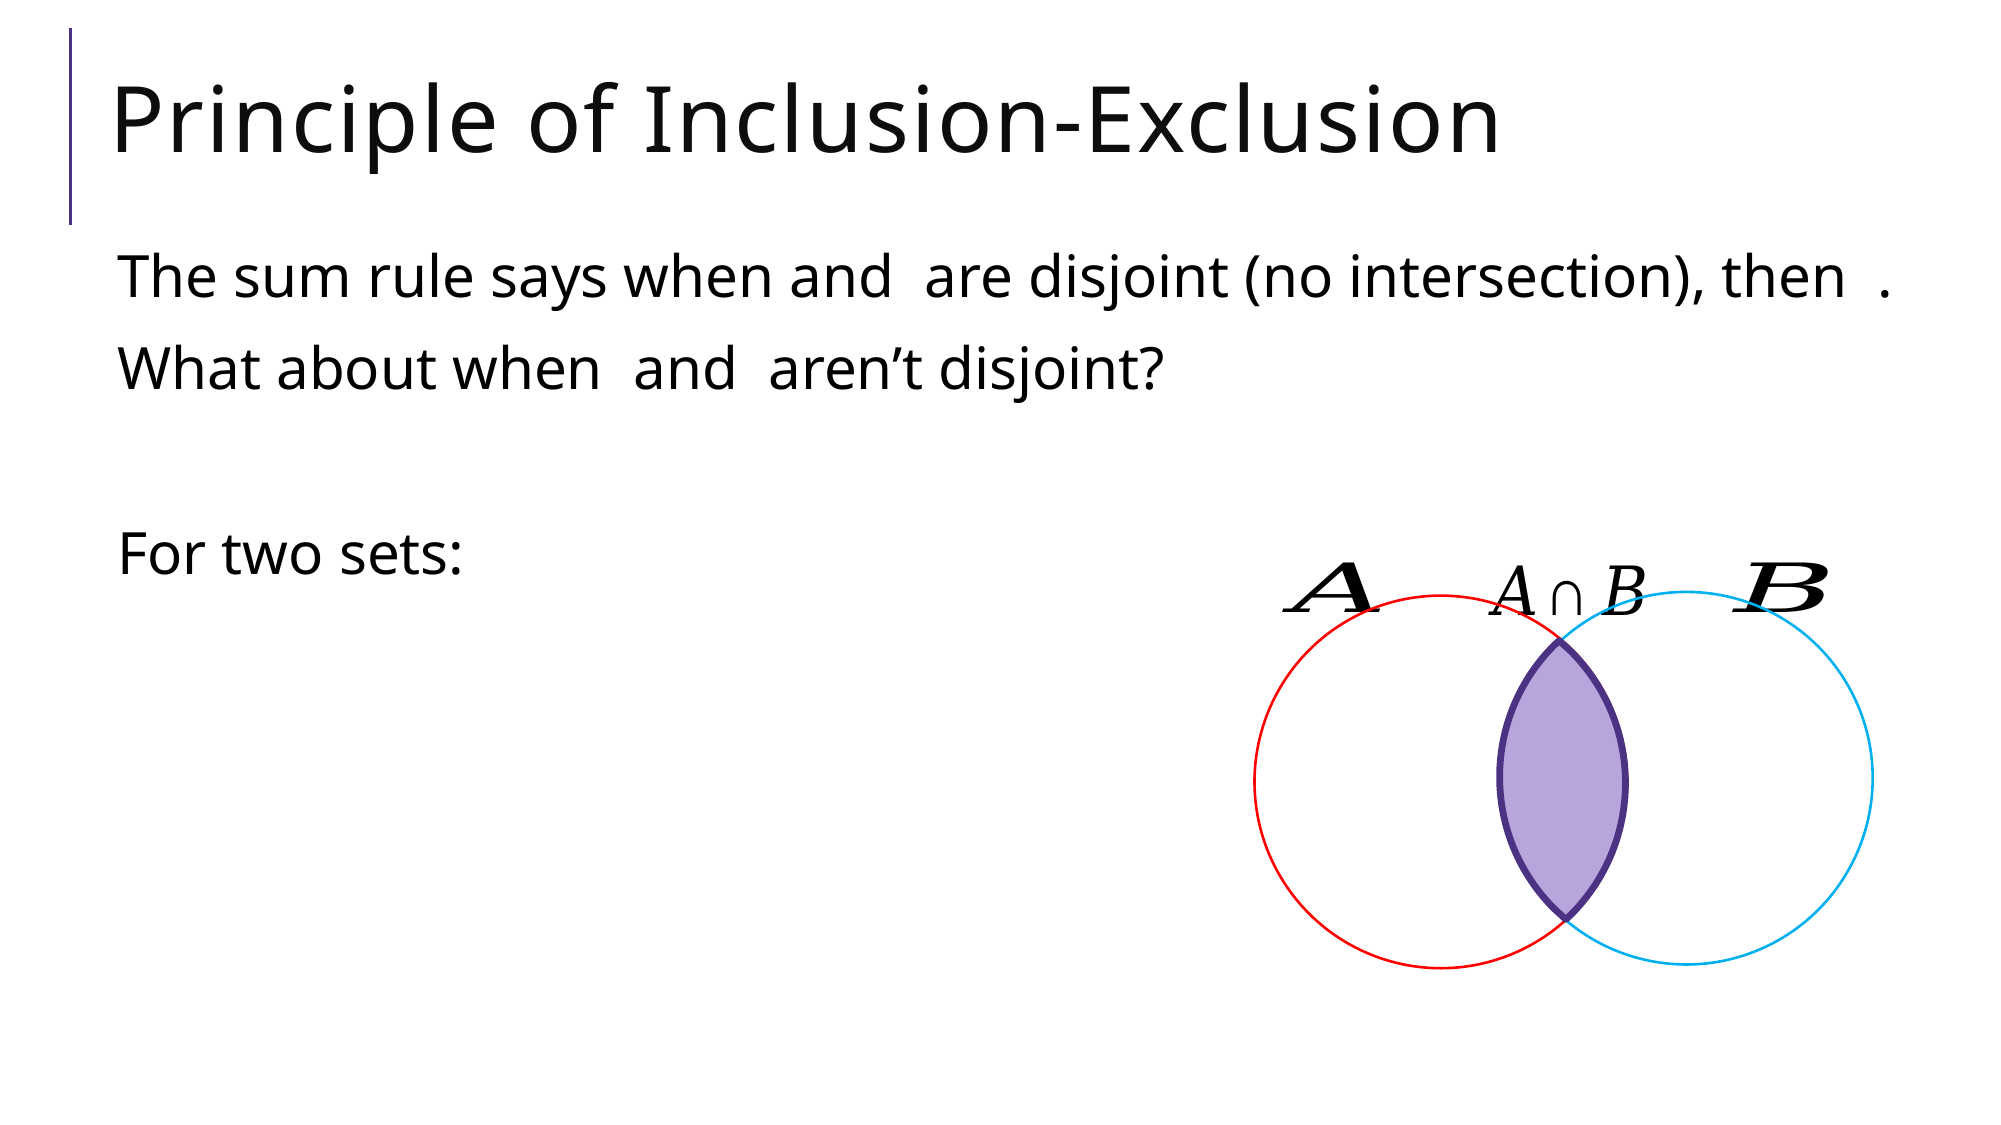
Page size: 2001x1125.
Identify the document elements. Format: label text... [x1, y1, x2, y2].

text_box [1253, 594, 1565, 970]
text_box [1557, 590, 1874, 966]
text_box [1498, 639, 1627, 921]
title Principle of Inclusion-Exclusion [94, 43, 1930, 210]
